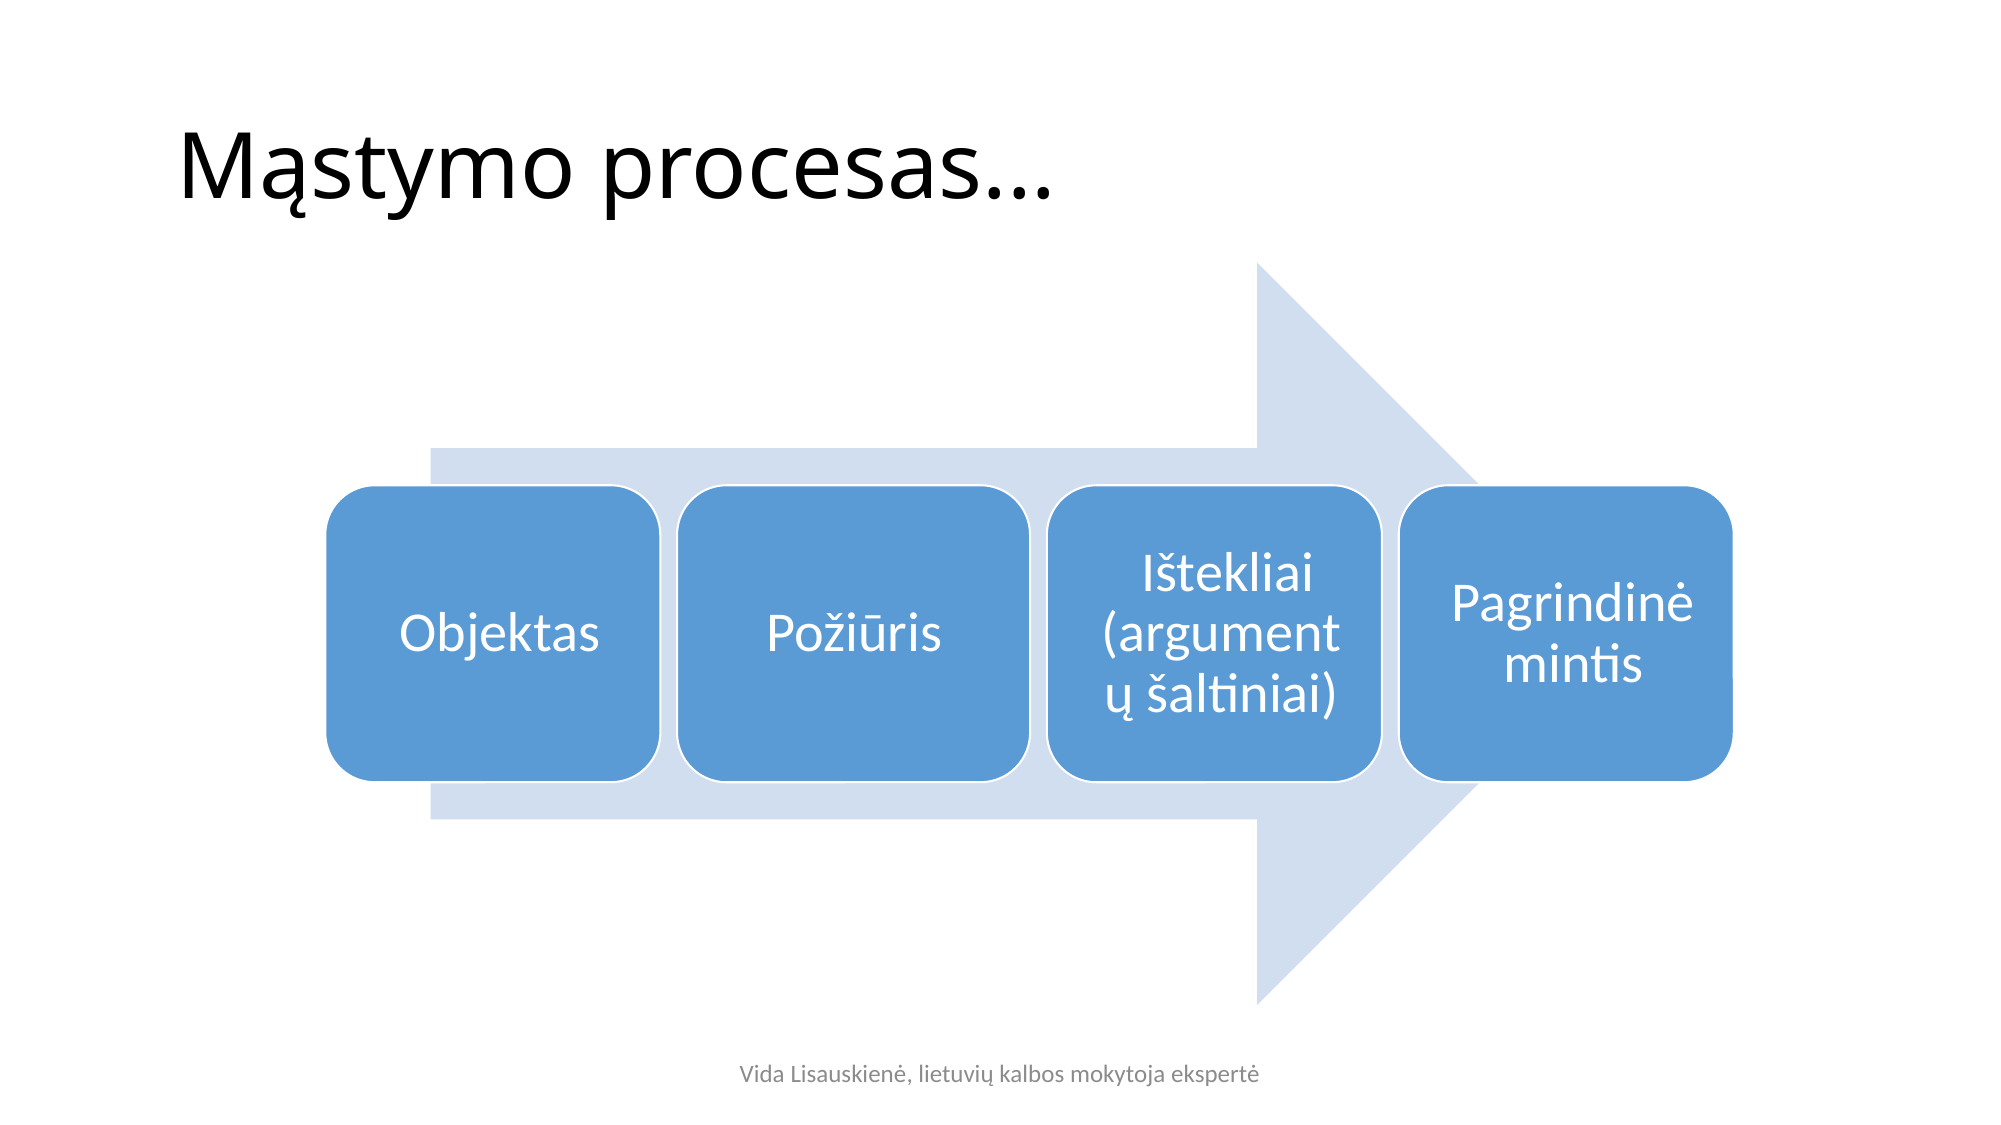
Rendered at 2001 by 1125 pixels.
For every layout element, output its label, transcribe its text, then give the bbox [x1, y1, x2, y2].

title Mąstymo procesas... [137, 59, 1863, 278]
footer Vida Lisauskienė, lietuvių kalbos mokytoja ekspertė [662, 1042, 1338, 1103]
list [324, 262, 1735, 1005]
